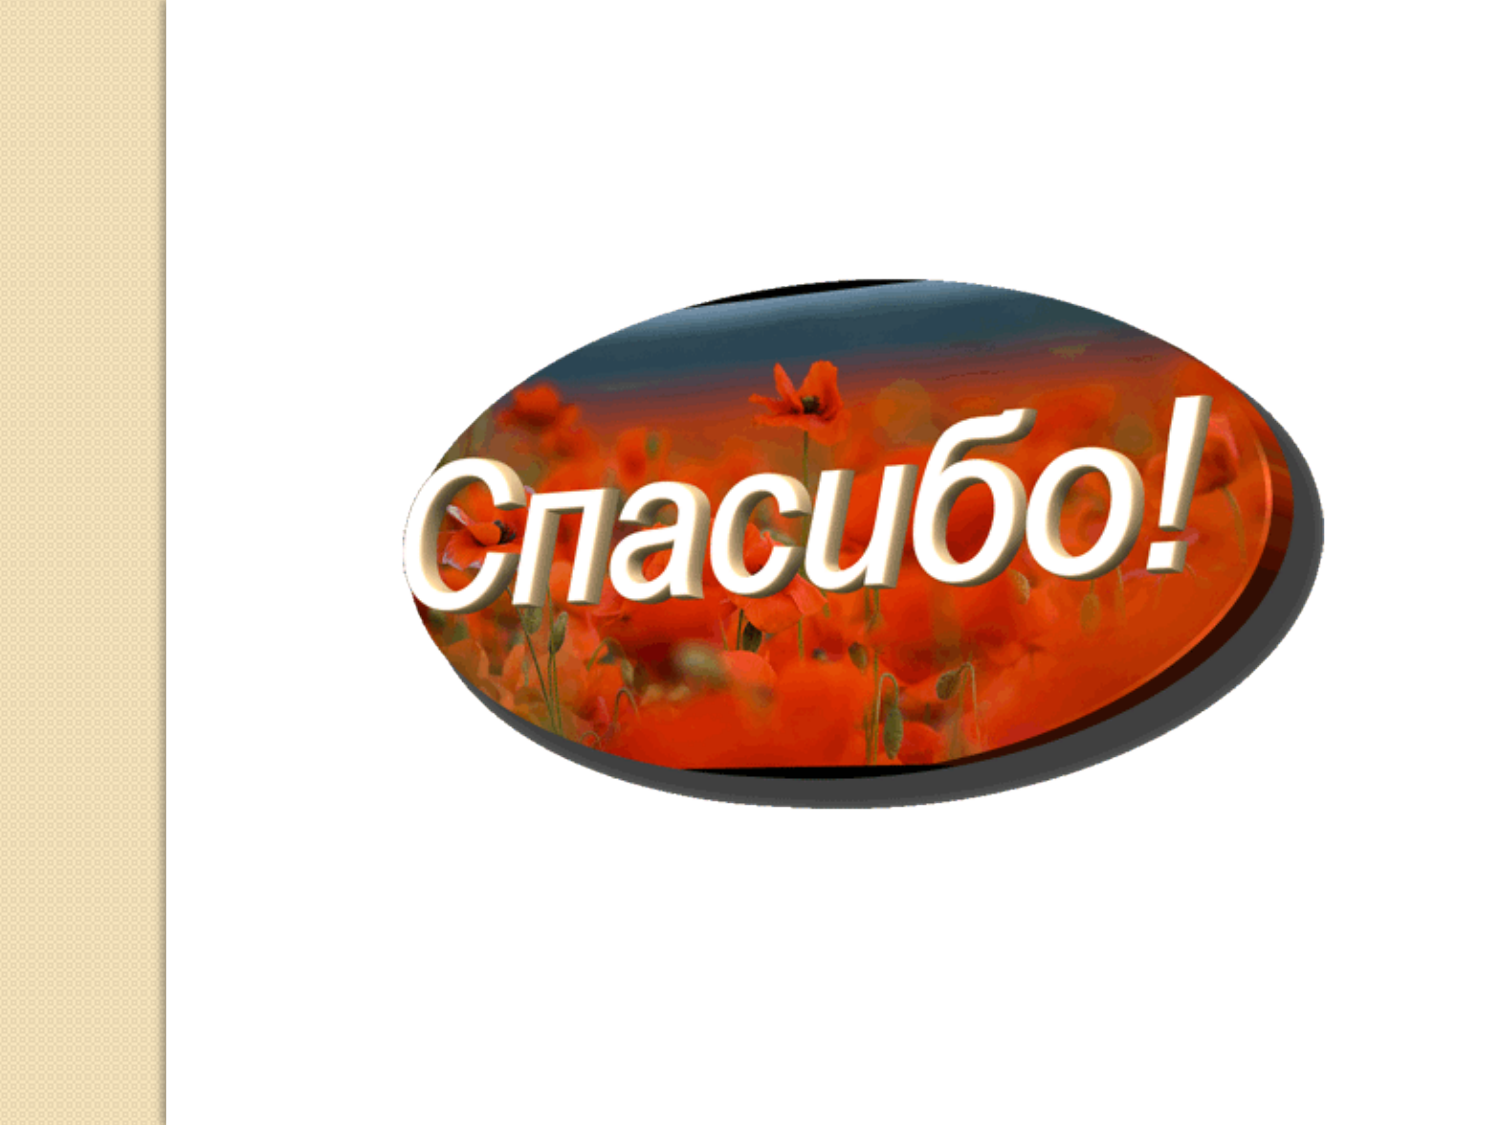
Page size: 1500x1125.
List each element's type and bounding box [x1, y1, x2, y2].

picture [241, 172, 1390, 892]
